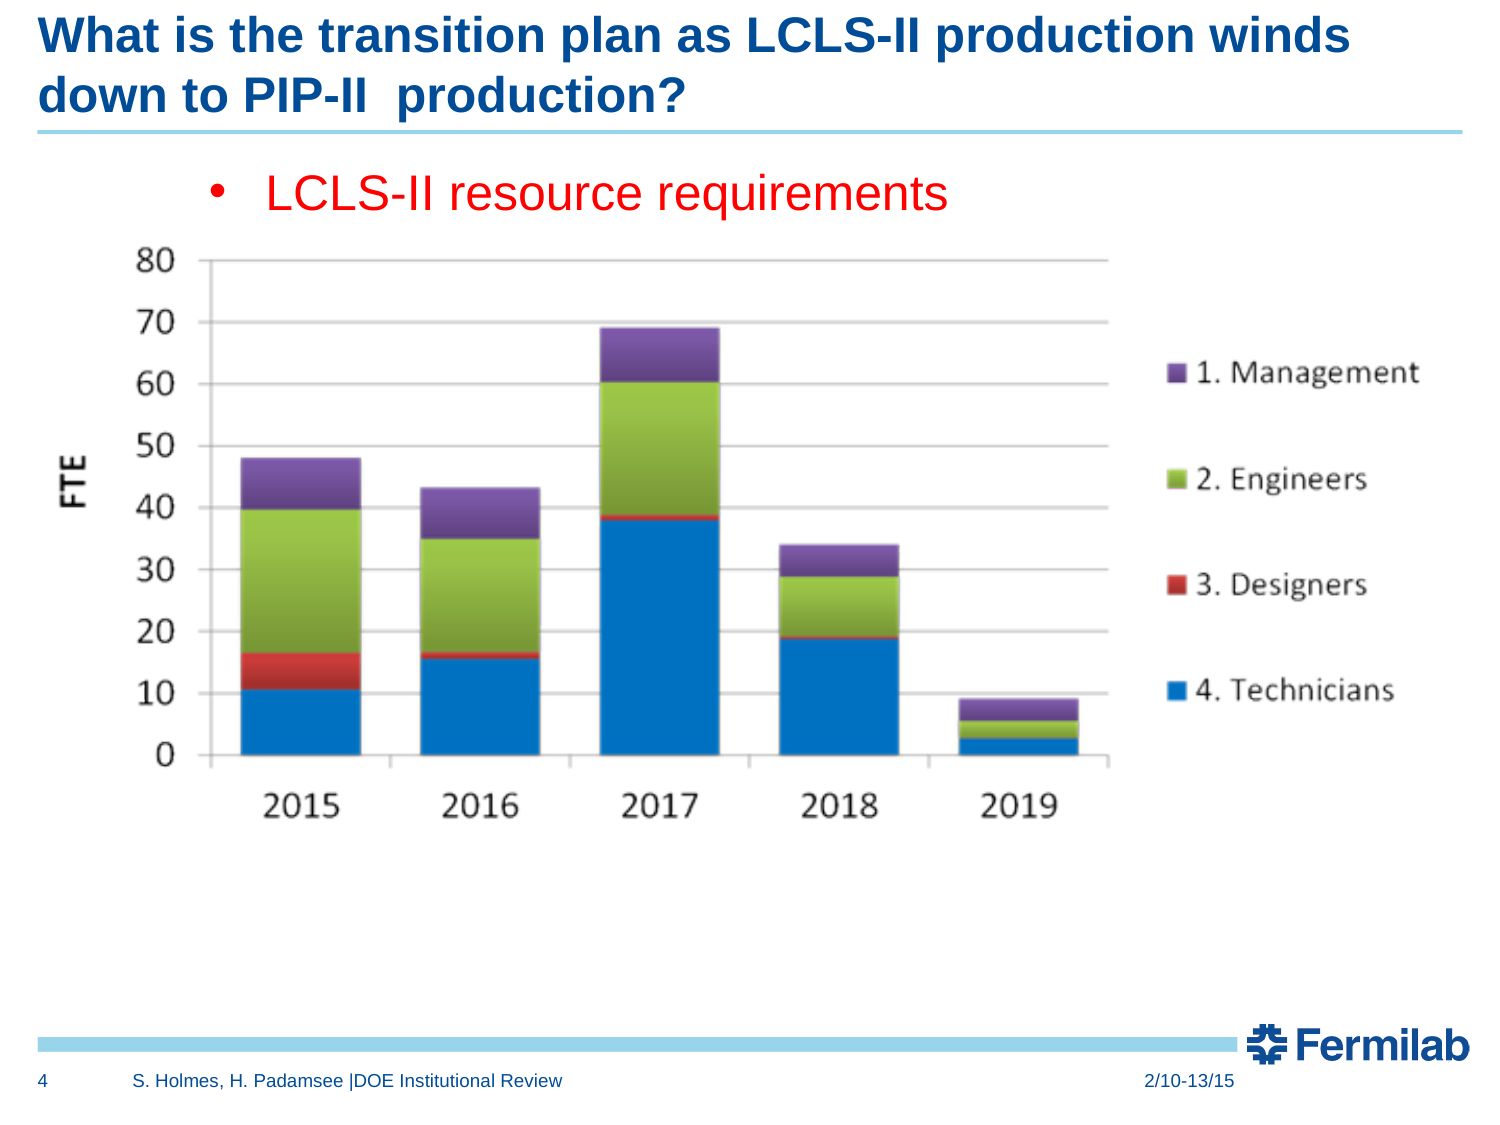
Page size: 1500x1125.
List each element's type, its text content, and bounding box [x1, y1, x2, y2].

picture [0, 0, 1500, 1125]
slide_number 4 [37, 1068, 111, 1109]
title What is the transition plan as LCLS-II production winds down to PIP-II production? [37, 17, 1463, 123]
list LCLS-II resource requirements [209, 160, 1500, 315]
footer S. Holmes, H. Padamsee |DOE Institutional Review [132, 1068, 1014, 1109]
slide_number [1058, 1068, 1235, 1109]
